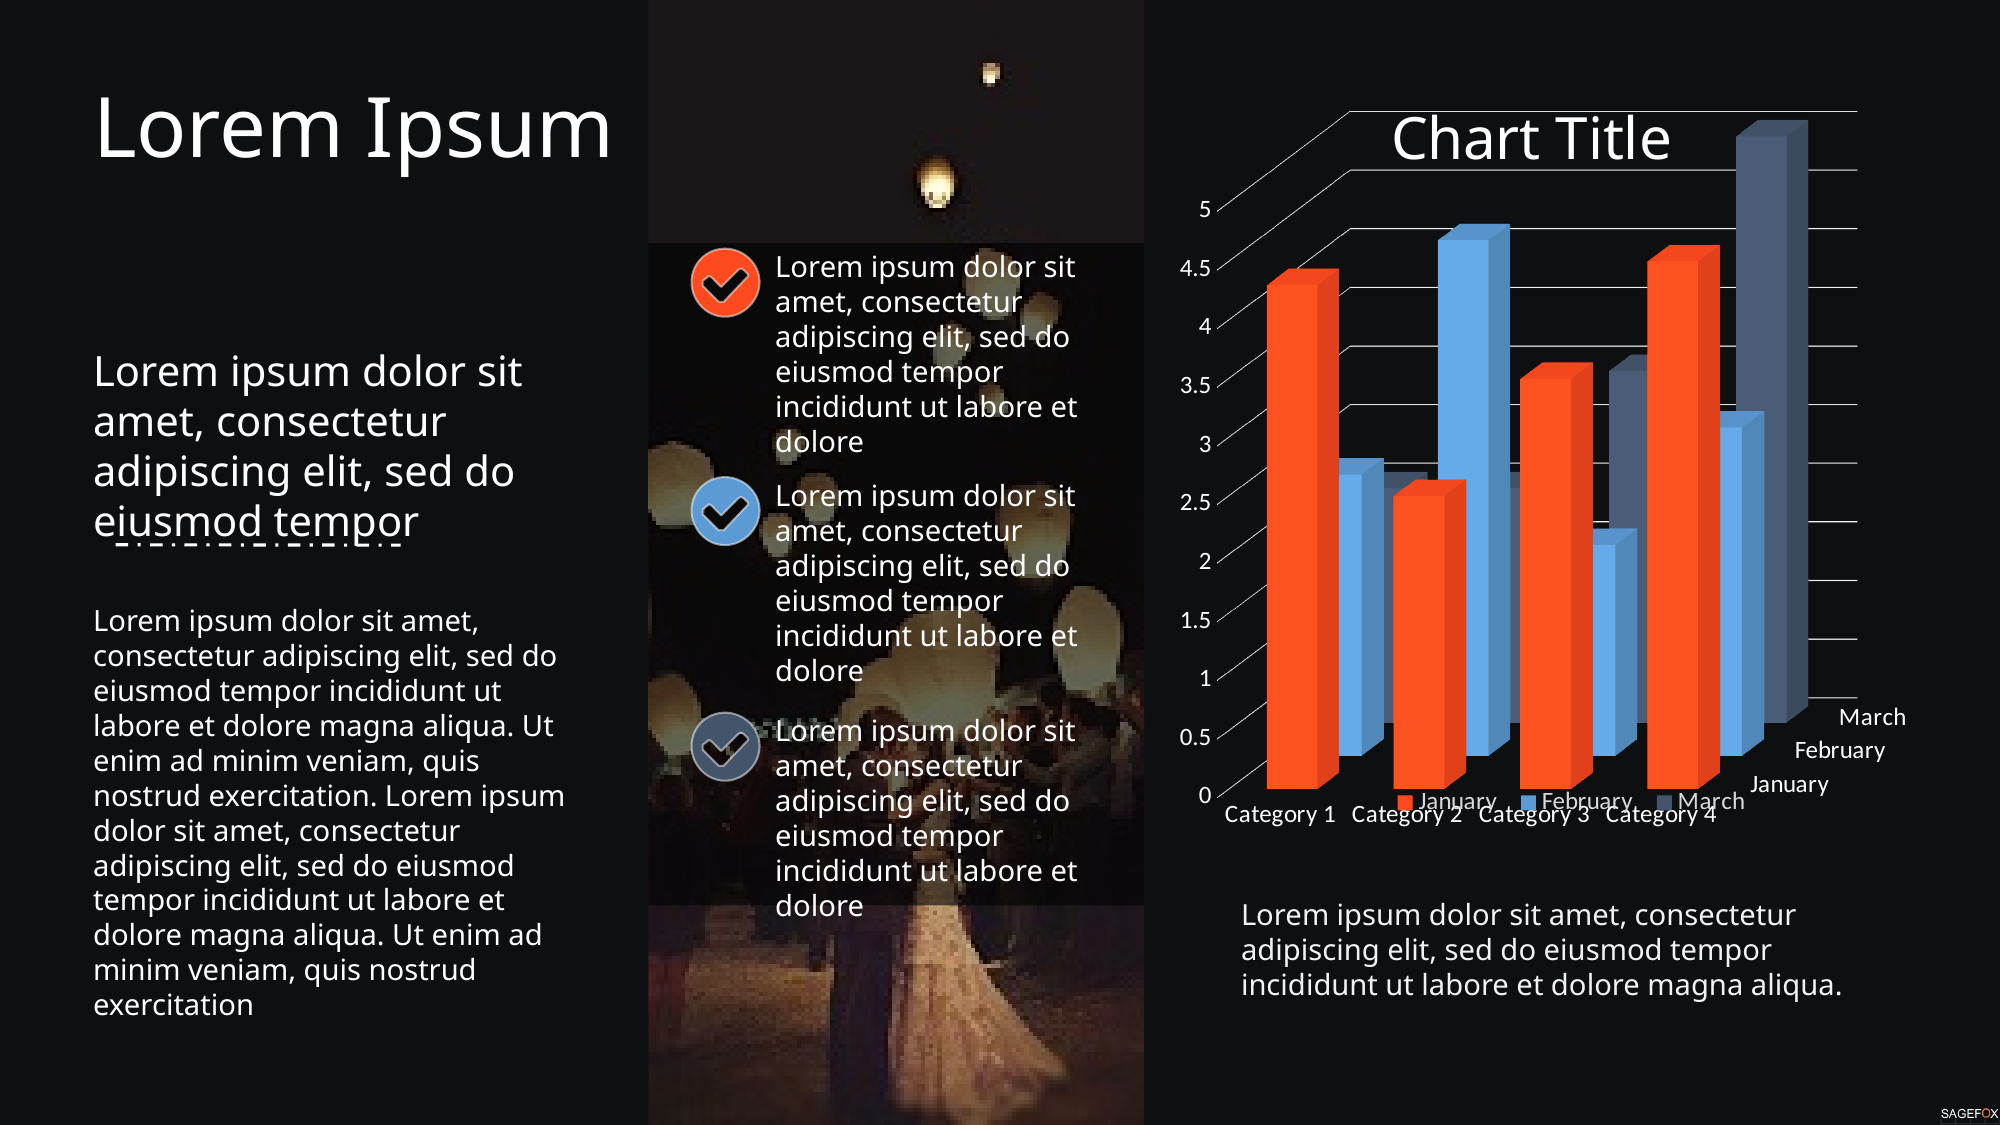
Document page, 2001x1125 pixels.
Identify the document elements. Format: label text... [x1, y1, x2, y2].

text_box [647, 242, 1143, 907]
text_box Lorem ipsum dolor sit amet, consectetur adipiscing elit, sed do eiusmod tempor incididunt ut labore et dolore magna aliqua. [1226, 906, 1909, 1009]
text_box Lorem ipsum dolor sit amet, consectetur adipiscing elit, sed do eiusmod tempor incididunt ut labore et dolore [775, 477, 1121, 687]
text_box Lorem ipsum dolor sit amet, consectetur adipiscing elit, sed do eiusmod tempor incididunt ut labore et dolore magna aliqua. Ut enim ad minim veniam, quis nostrud exercitation. Lorem ipsum dolor sit amet, consectetur adipiscing elit, sed do eiusmod tempor incididunt ut labore et dolore magna aliqua. Ut enim ad minim veniam, quis nostrud exercitation [78, 594, 604, 1074]
text_box Lorem ipsum dolor sit amet, consectetur adipiscing elit, sed do eiusmod tempor [78, 337, 604, 552]
picture [1939, 1108, 2000, 1125]
text_box Lorem Ipsum [78, 66, 649, 182]
text_box [647, 0, 1143, 242]
text_box [647, 907, 1143, 1125]
text_box [691, 477, 760, 546]
text_box [691, 712, 760, 781]
text_box [1143, 0, 2000, 1125]
text_box Lorem ipsum dolor sit amet, consectetur adipiscing elit, sed do eiusmod tempor incididunt ut labore et dolore [775, 712, 1121, 923]
text_box Lorem ipsum dolor sit amet, consectetur adipiscing elit, sed do eiusmod tempor incididunt ut labore et dolore [775, 248, 1121, 459]
chart [1159, 10, 1975, 906]
text_box [691, 248, 760, 317]
